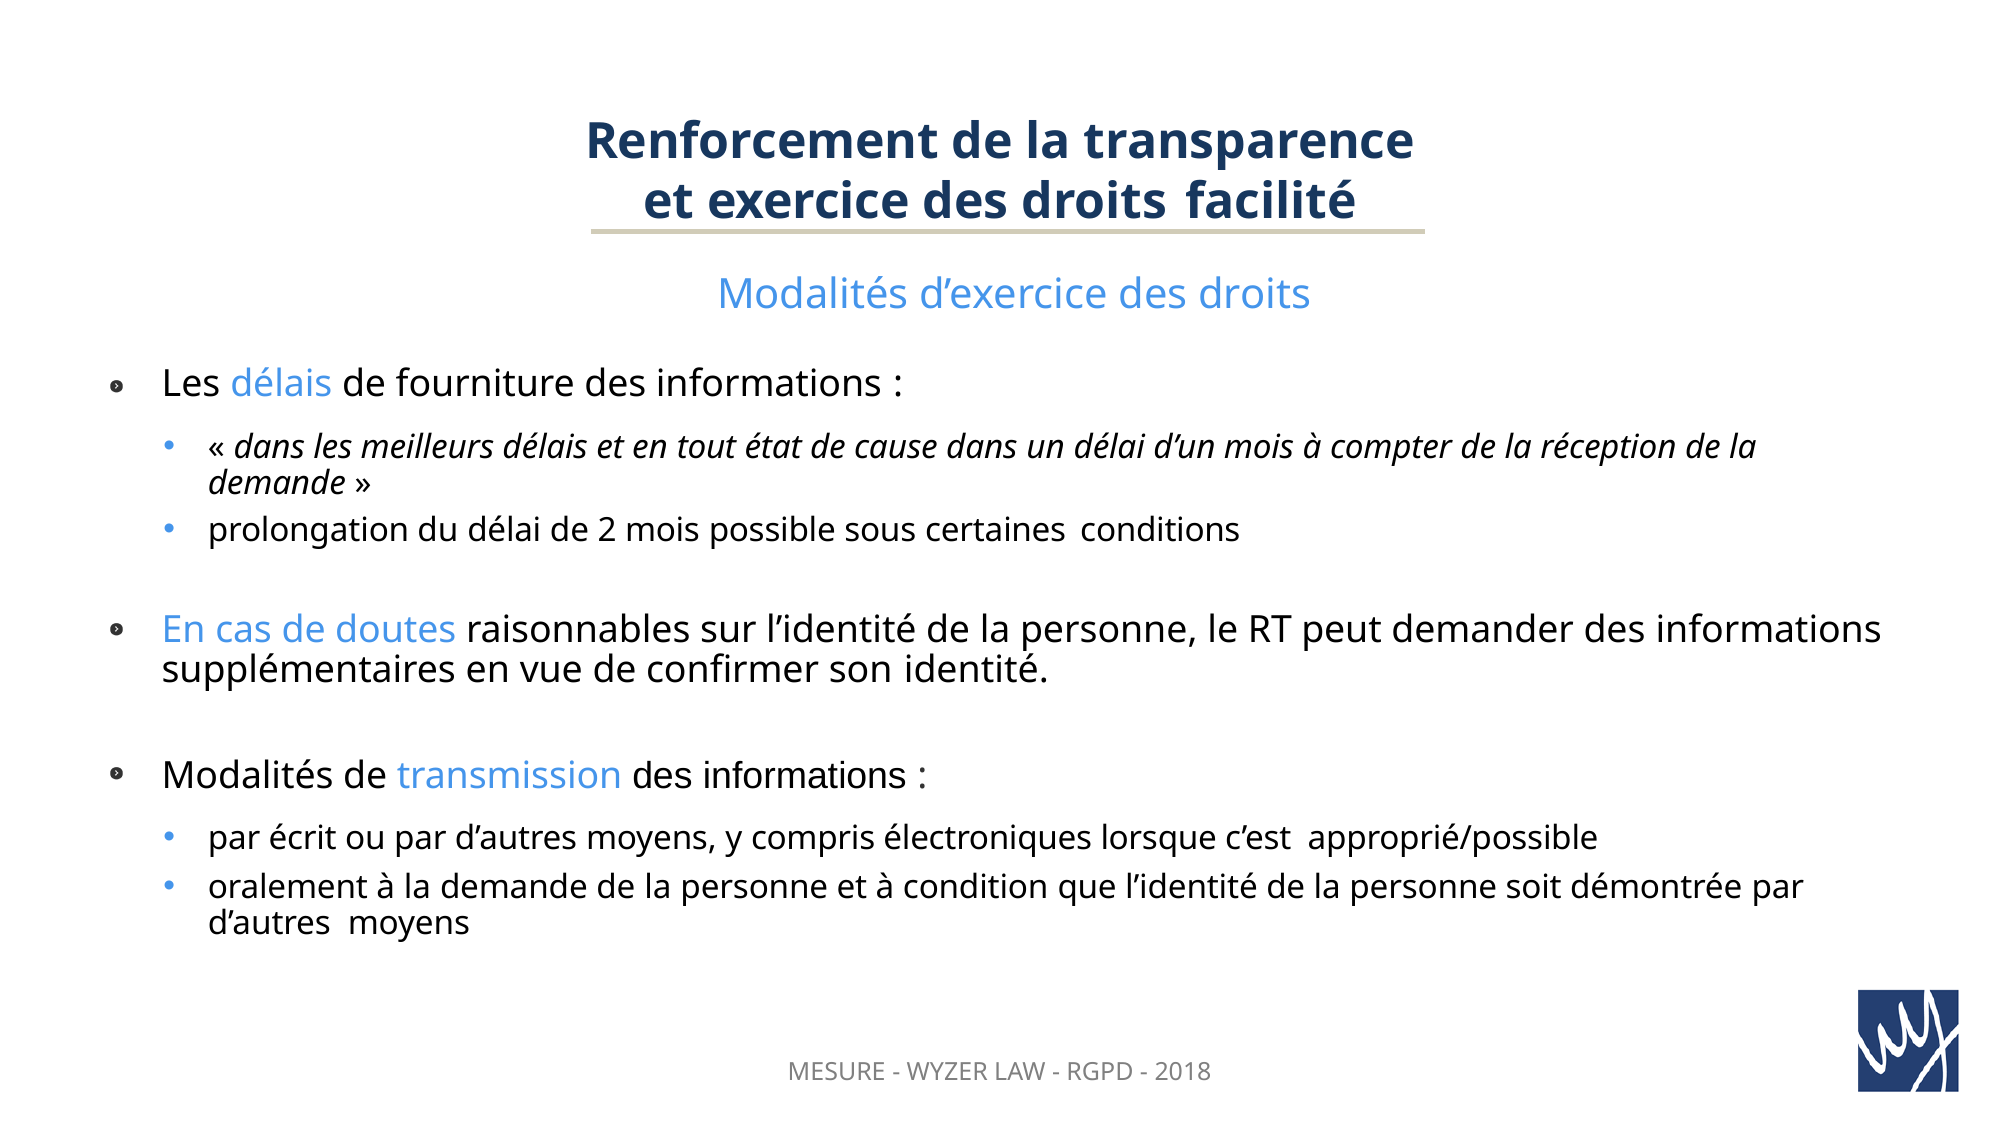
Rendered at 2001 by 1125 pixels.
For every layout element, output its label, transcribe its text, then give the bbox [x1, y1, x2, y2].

picture [1848, 981, 1967, 1100]
text_box [105, 618, 127, 640]
text_box Modalités d’exercice des droits Les délais de fourniture des informations : « dans les meilleurs délais et en tout état de cause dans un délai d’un mois à compter de la réception de la demande » prolongation du délai de 2 mois possible sous certaines conditions En cas de doutes raisonnables sur l’identité de la personne, le RT peut demander des informations supplémentaires en vue de confirmer son identité. Modalités de transmission des informations : par écrit ou par d’autres moyens, y compris électroniques lorsque c’est approprié/possible oralement à la demande de la personne et à condition que l’identité de la personne soit démontrée par d’autres moyens [159, 264, 1897, 941]
list Renforcement de la transparence et exercice des droits facilité [554, 85, 1446, 252]
text_box [105, 375, 127, 397]
text_box [105, 762, 127, 784]
footer MESURE - WYZER LAW - RGPD - 2018 [627, 1042, 1373, 1103]
